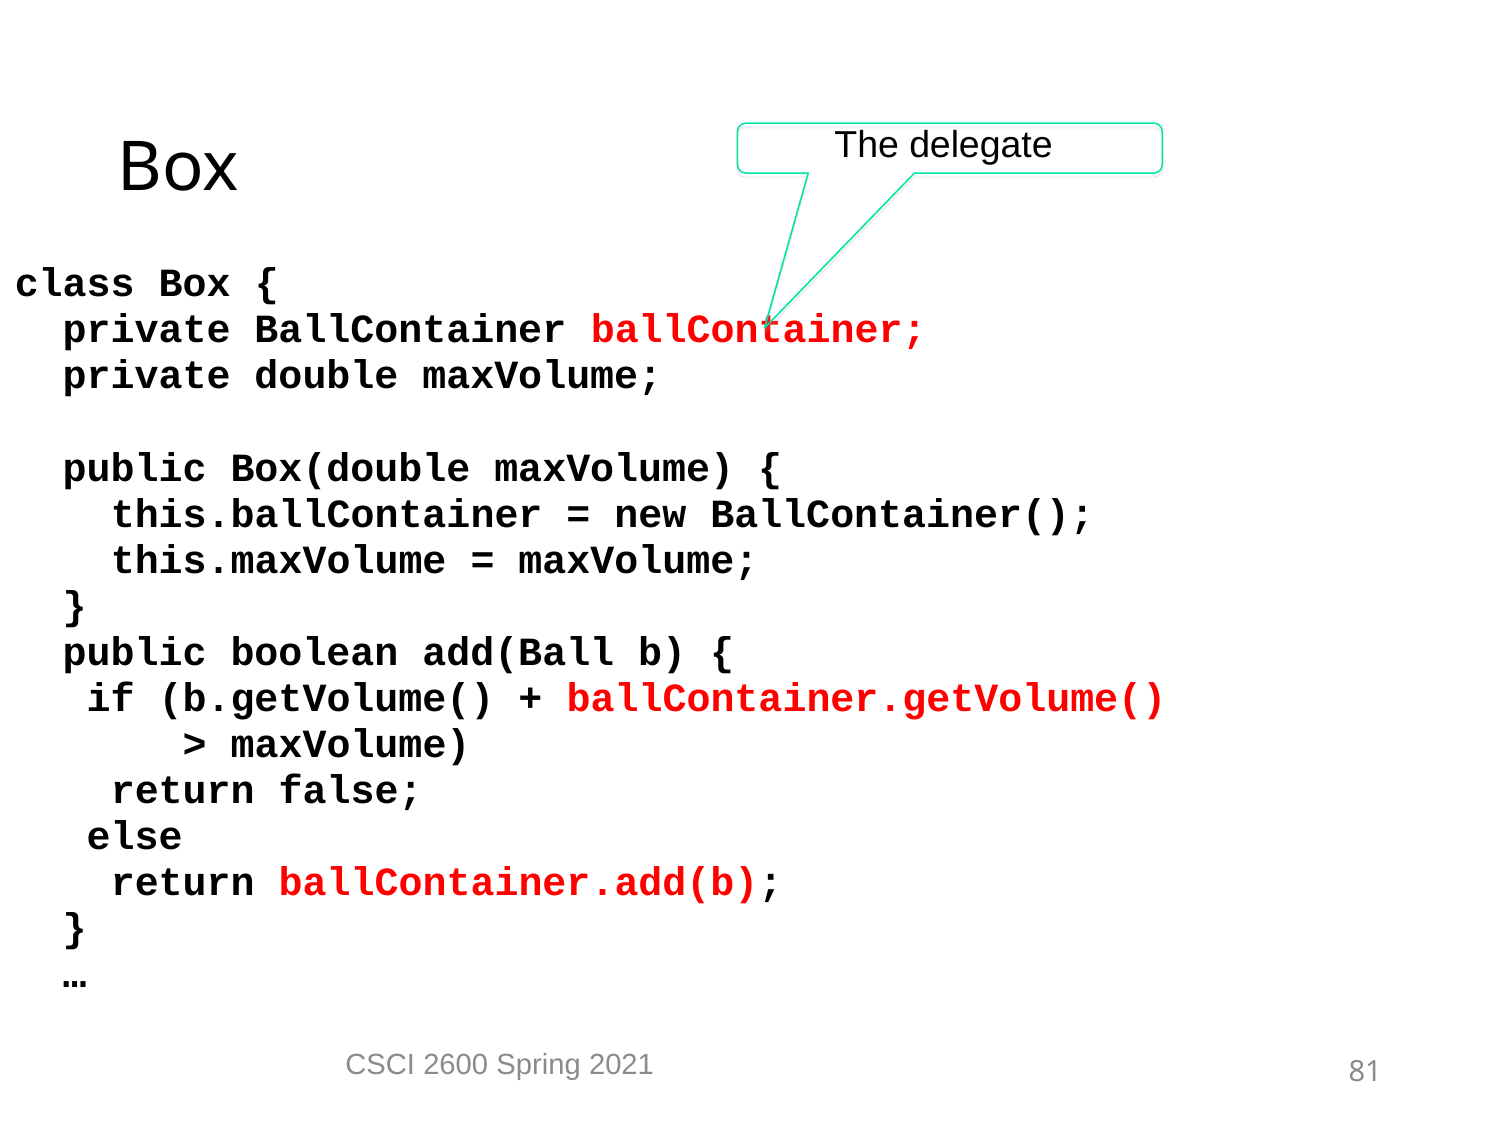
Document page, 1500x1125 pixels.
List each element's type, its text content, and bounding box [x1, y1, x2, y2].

text_box class Box { private BallContainer ballContainer; private double maxVolume; public Box(double maxVolume) { this.ballContainer = new BallContainer(); this.maxVolume = maxVolume; } public boolean add(Ball b) { if (b.getVolume() + ballContainer.getVolume() > maxVolume) return false; else return ballContainer.add(b); } … [0, 262, 1500, 1006]
text_box Box [103, 59, 1397, 262]
text_box 81 [1059, 1042, 1397, 1103]
text_box CSCI 2600 Spring 2021 [37, 1025, 963, 1100]
text_box [737, 123, 1163, 329]
text_box The delegate [819, 112, 1079, 173]
